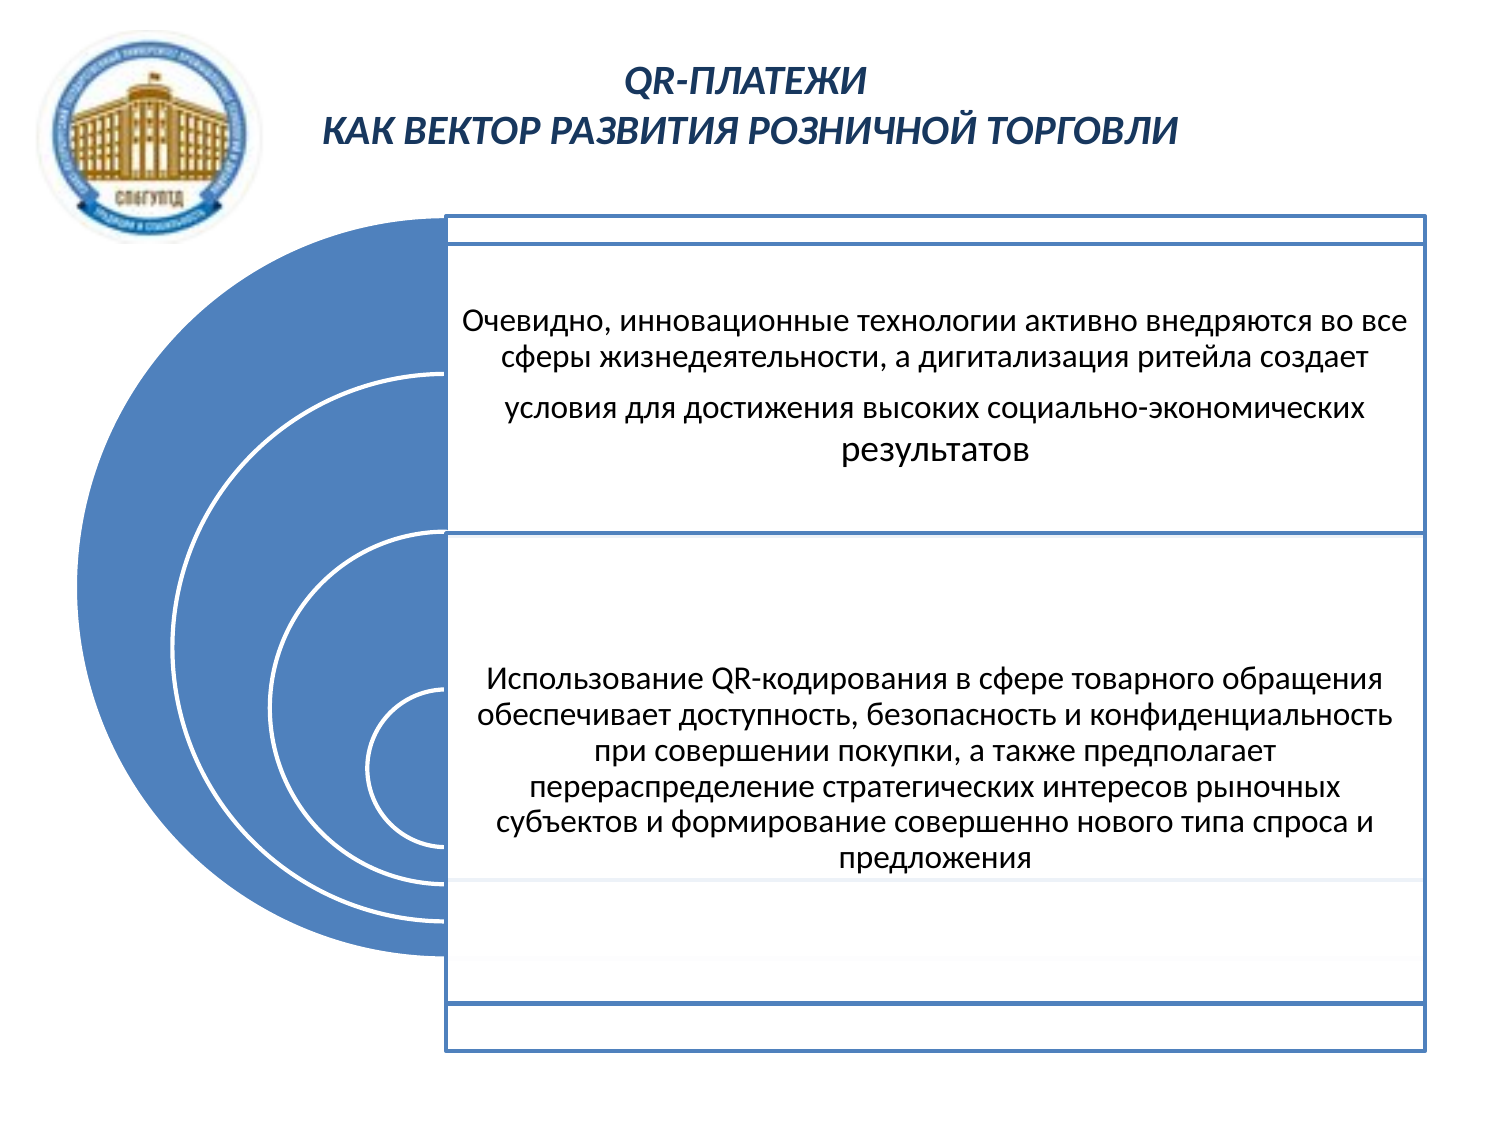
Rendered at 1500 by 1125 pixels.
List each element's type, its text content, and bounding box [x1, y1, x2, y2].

title QR-ПЛАТЕЖИ КАК ВЕКТОР РАЗВИТИЯ РОЗНИЧНОЙ ТОРГОВЛИ [269, 45, 1425, 161]
picture [29, 30, 266, 244]
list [74, 262, 1426, 1006]
